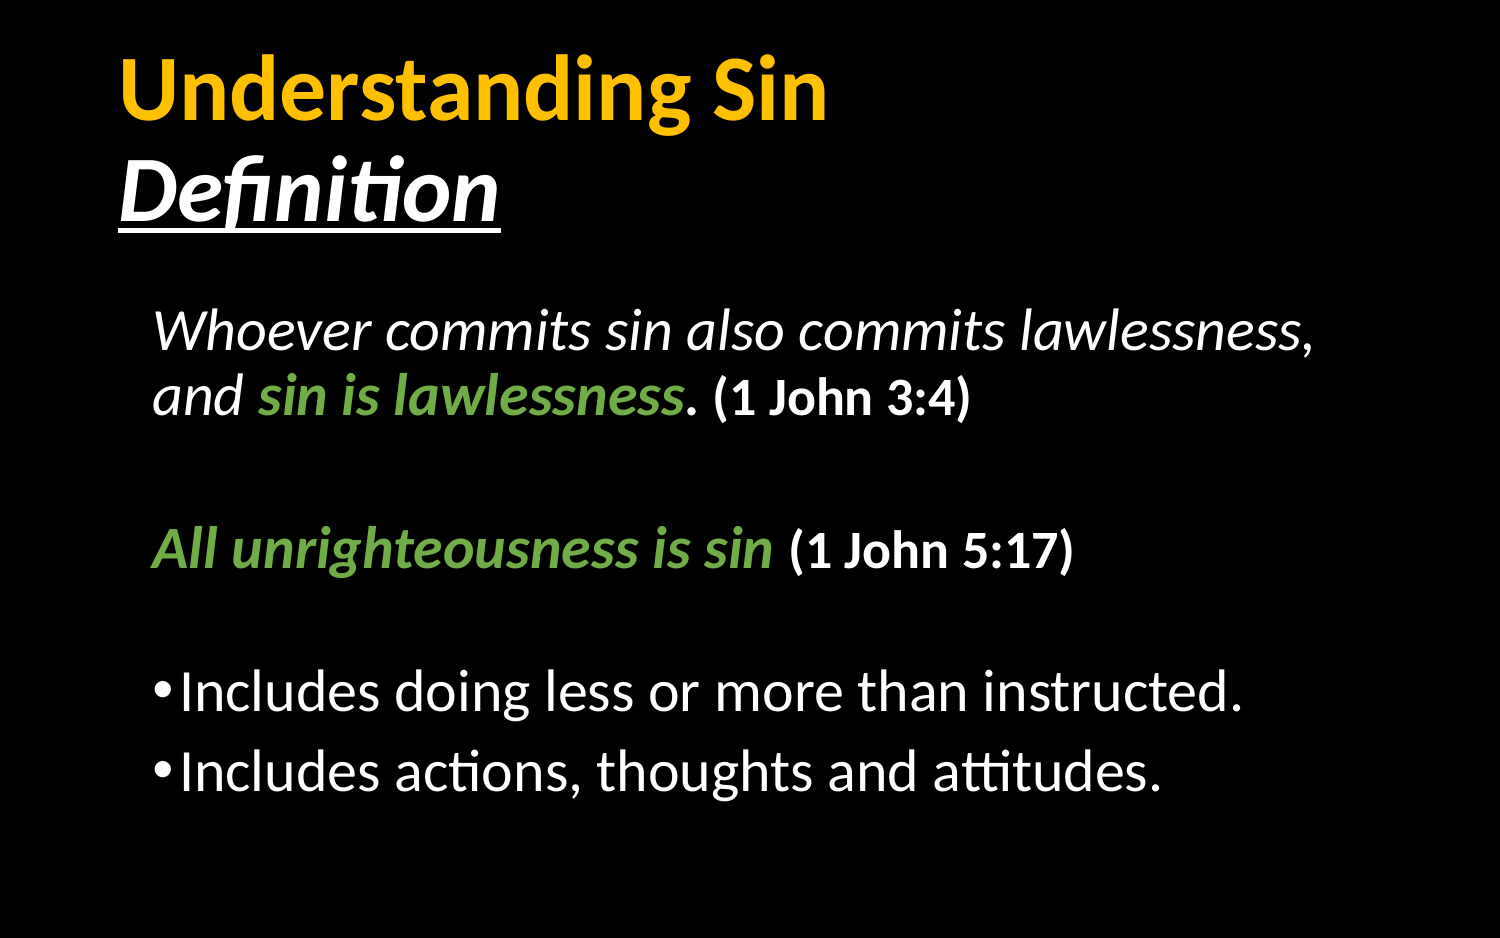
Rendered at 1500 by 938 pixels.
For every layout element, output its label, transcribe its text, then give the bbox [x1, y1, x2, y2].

list Whoever commits sin also commits lawlessness, and sin is lawlessness. (1 John 3:4) All unrighteousness is sin (1 John 5:17) Includes doing less or more than instructed. Includes actions, thoughts and attitudes. [137, 291, 1375, 813]
title Understanding Sin Definition [103, 49, 1397, 232]
